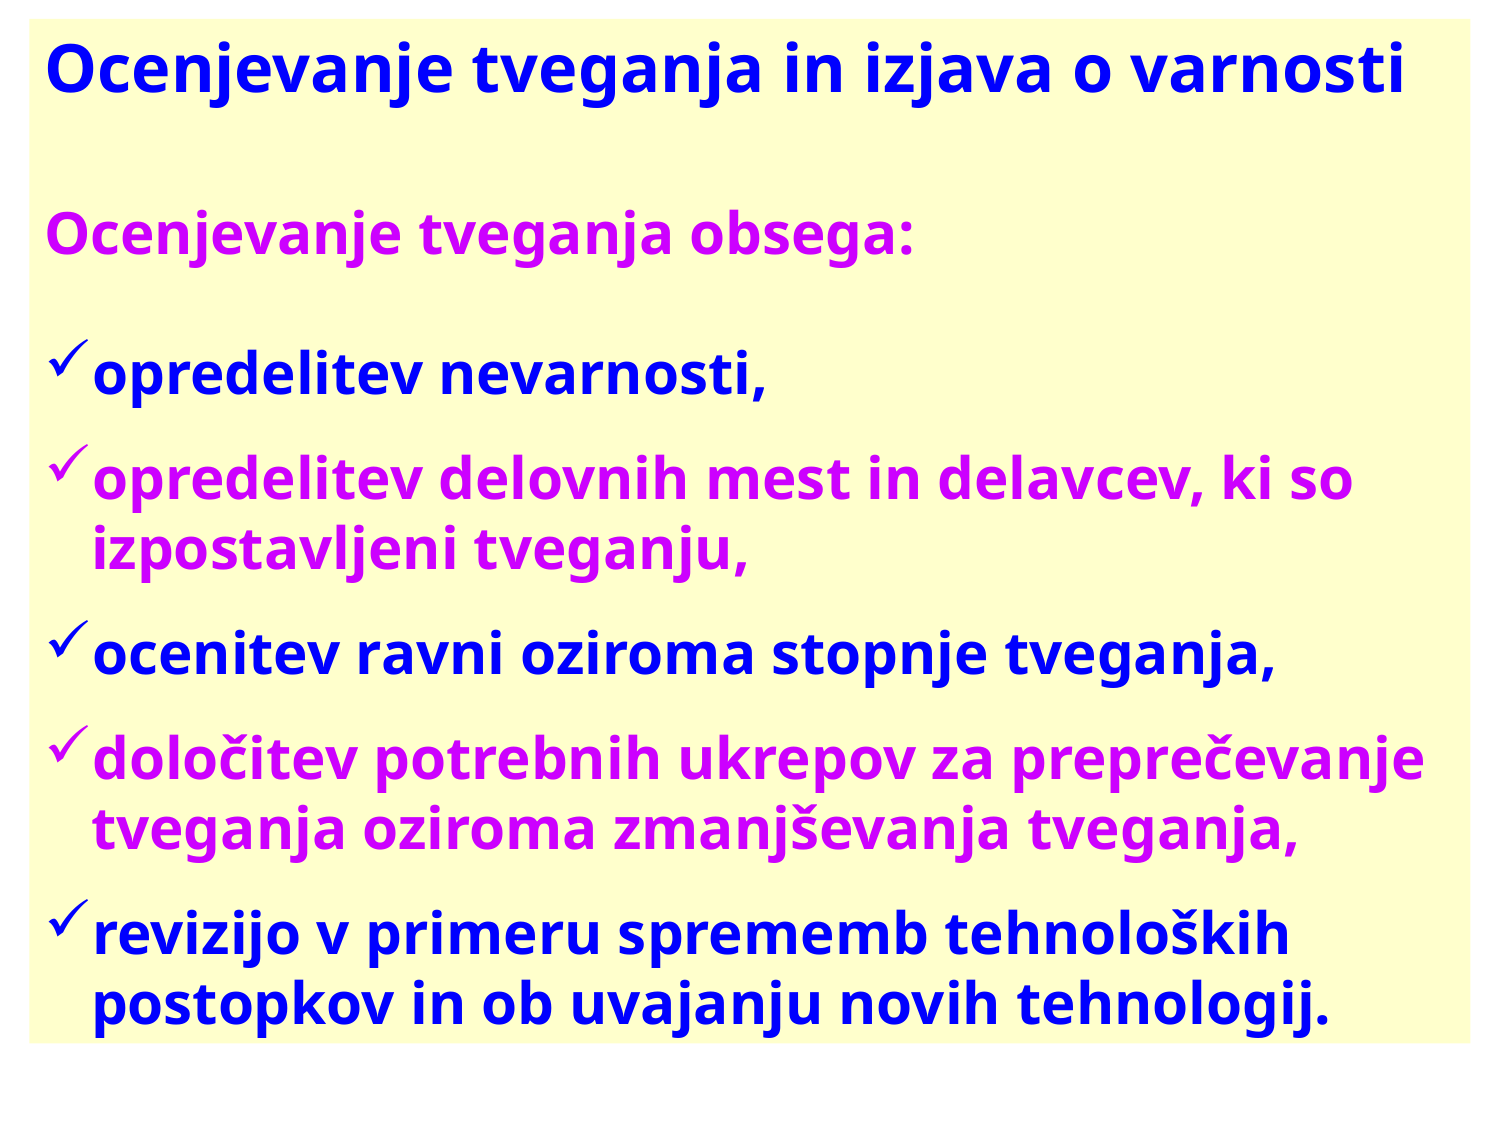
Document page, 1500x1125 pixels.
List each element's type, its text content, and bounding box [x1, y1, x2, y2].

text_box Ocenjevanje tveganja in izjava o varnosti Ocenjevanje tveganja obsega: opredelitev nevarnosti, opredelitev delovnih mest in delavcev, ki so izpostavljeni tveganju, ocenitev ravni oziroma stopnje tveganja, določitev potrebnih ukrepov za preprečevanje tveganja oziroma zmanjševanja tveganja, revizijo v primeru sprememb tehnoloških postopkov in ob uvajanju novih tehnologij. [29, 18, 1471, 1044]
